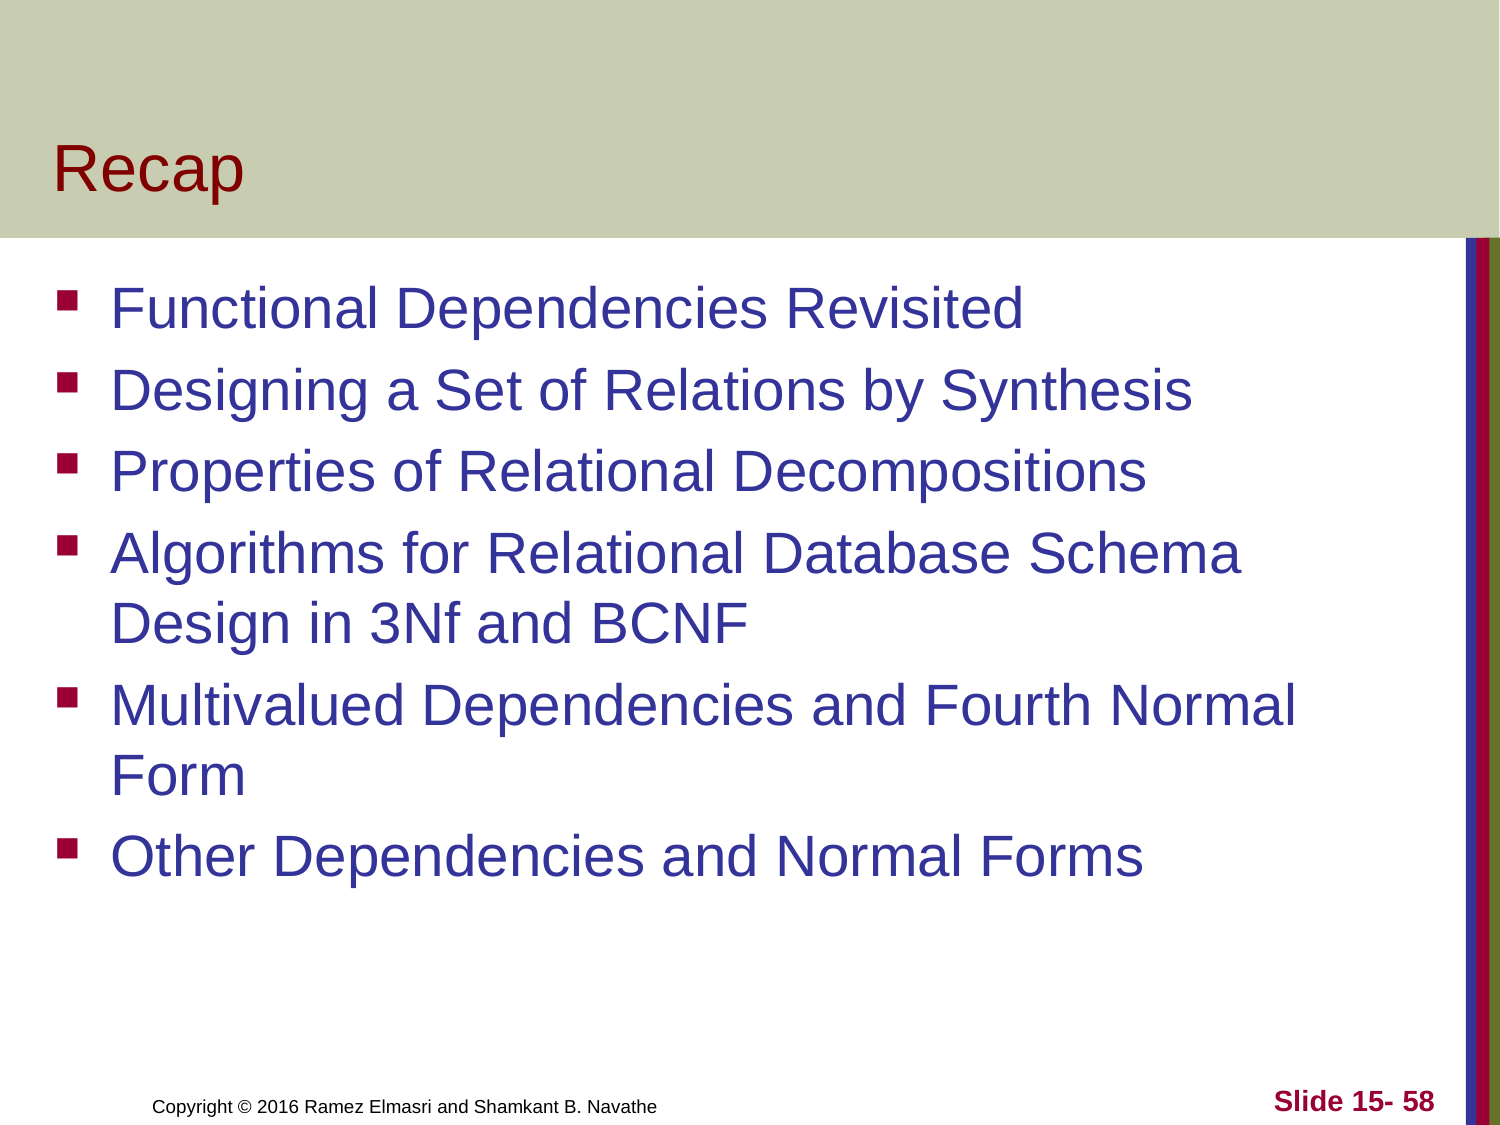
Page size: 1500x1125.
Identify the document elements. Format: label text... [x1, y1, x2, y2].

title Recap [37, 49, 1317, 213]
slide_number Slide 15- 58 [1137, 1050, 1450, 1125]
list Functional Dependencies Revisited Designing a Set of Relations by Synthesis Properties of Relational Decompositions Algorithms for Relational Database Schema Design in 3Nf and BCNF Multivalued Dependencies and Fourth Normal Form Other Dependencies and Normal Forms [39, 262, 1400, 1013]
